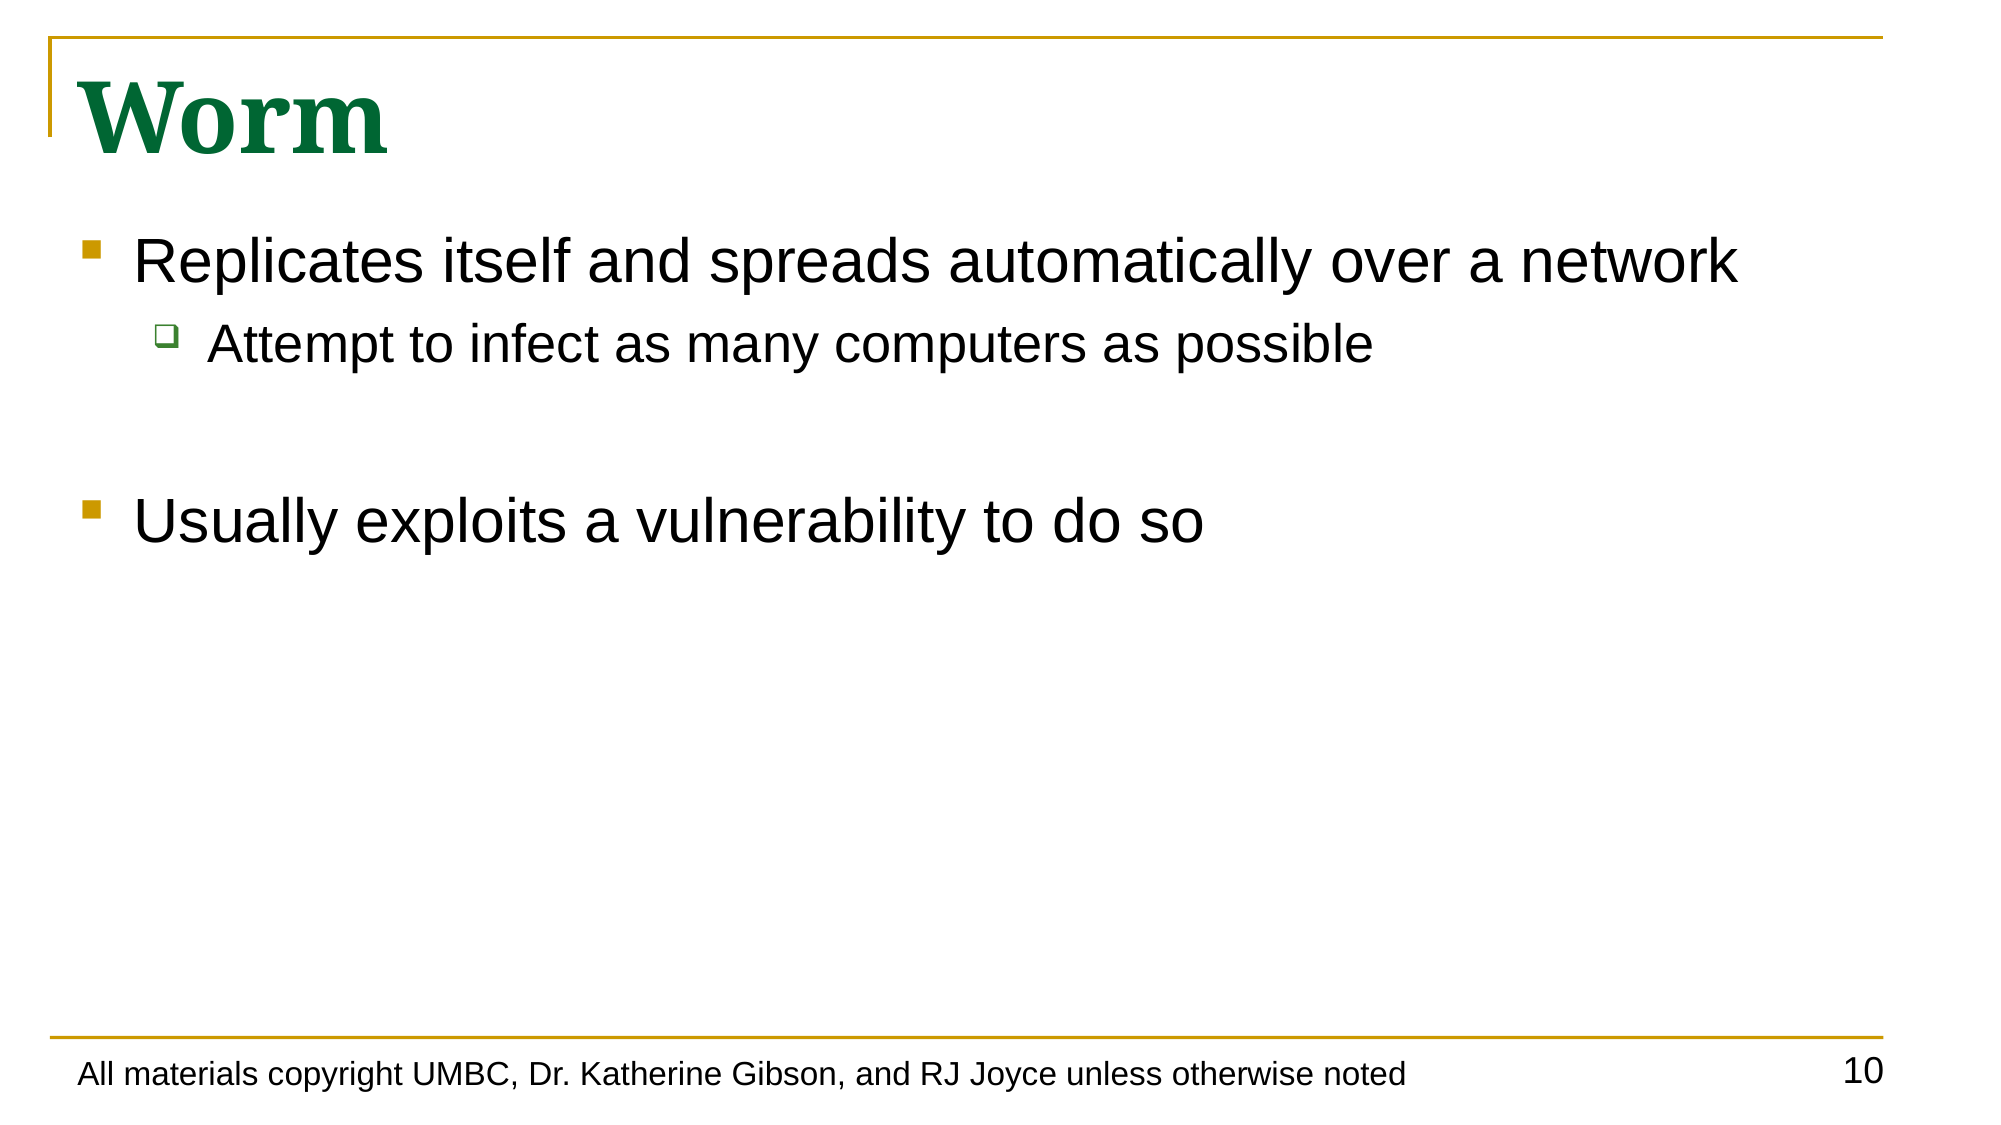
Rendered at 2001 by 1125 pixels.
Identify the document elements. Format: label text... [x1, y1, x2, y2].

title Worm [62, 45, 1899, 212]
list Replicates itself and spreads automatically over a network Attempt to infect as many computers as possible Usually exploits a vulnerability to do so [62, 212, 1899, 1005]
